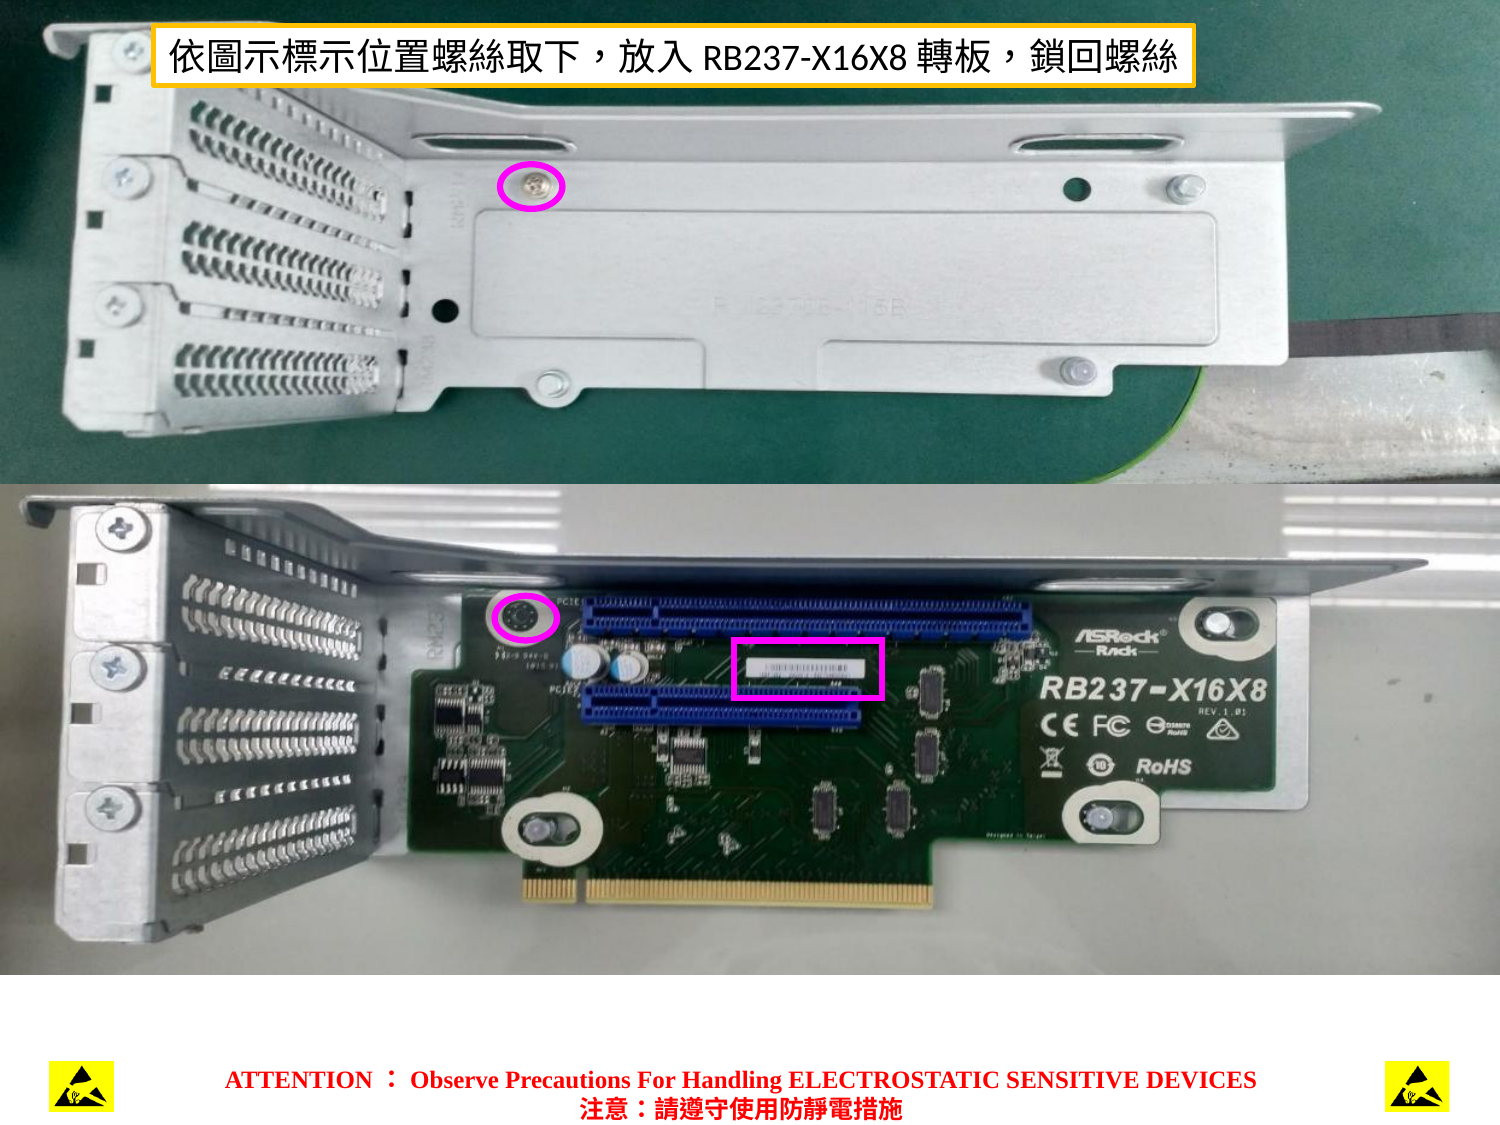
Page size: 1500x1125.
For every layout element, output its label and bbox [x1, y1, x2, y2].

picture [49, 1061, 114, 1112]
picture [1385, 1061, 1450, 1112]
text_box [0, 0, 1500, 975]
